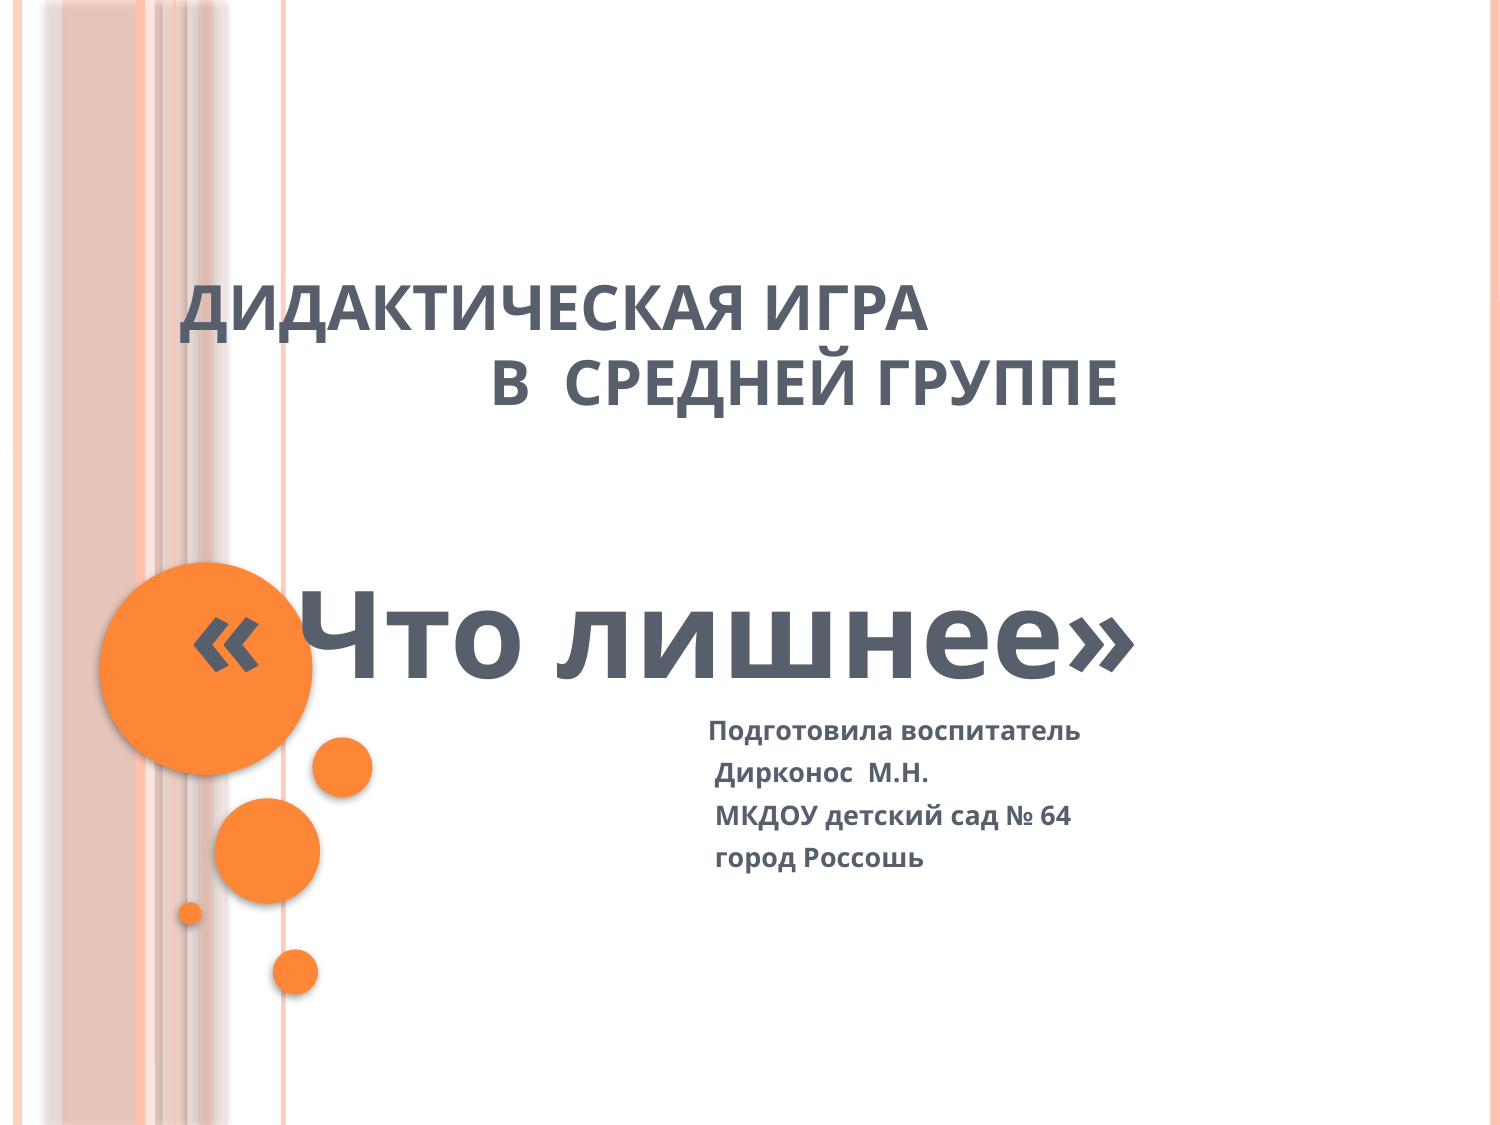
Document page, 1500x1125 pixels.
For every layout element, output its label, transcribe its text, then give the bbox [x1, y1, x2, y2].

title Дидактическая игра в СРЕДНЕЙ ГРУППЕ [165, 149, 1334, 425]
subtitle « Что лишнее» Подготовила воспитатель Дирконос М.Н. МКДОУ детский сад № 64 город Россошь [174, 549, 1343, 975]
